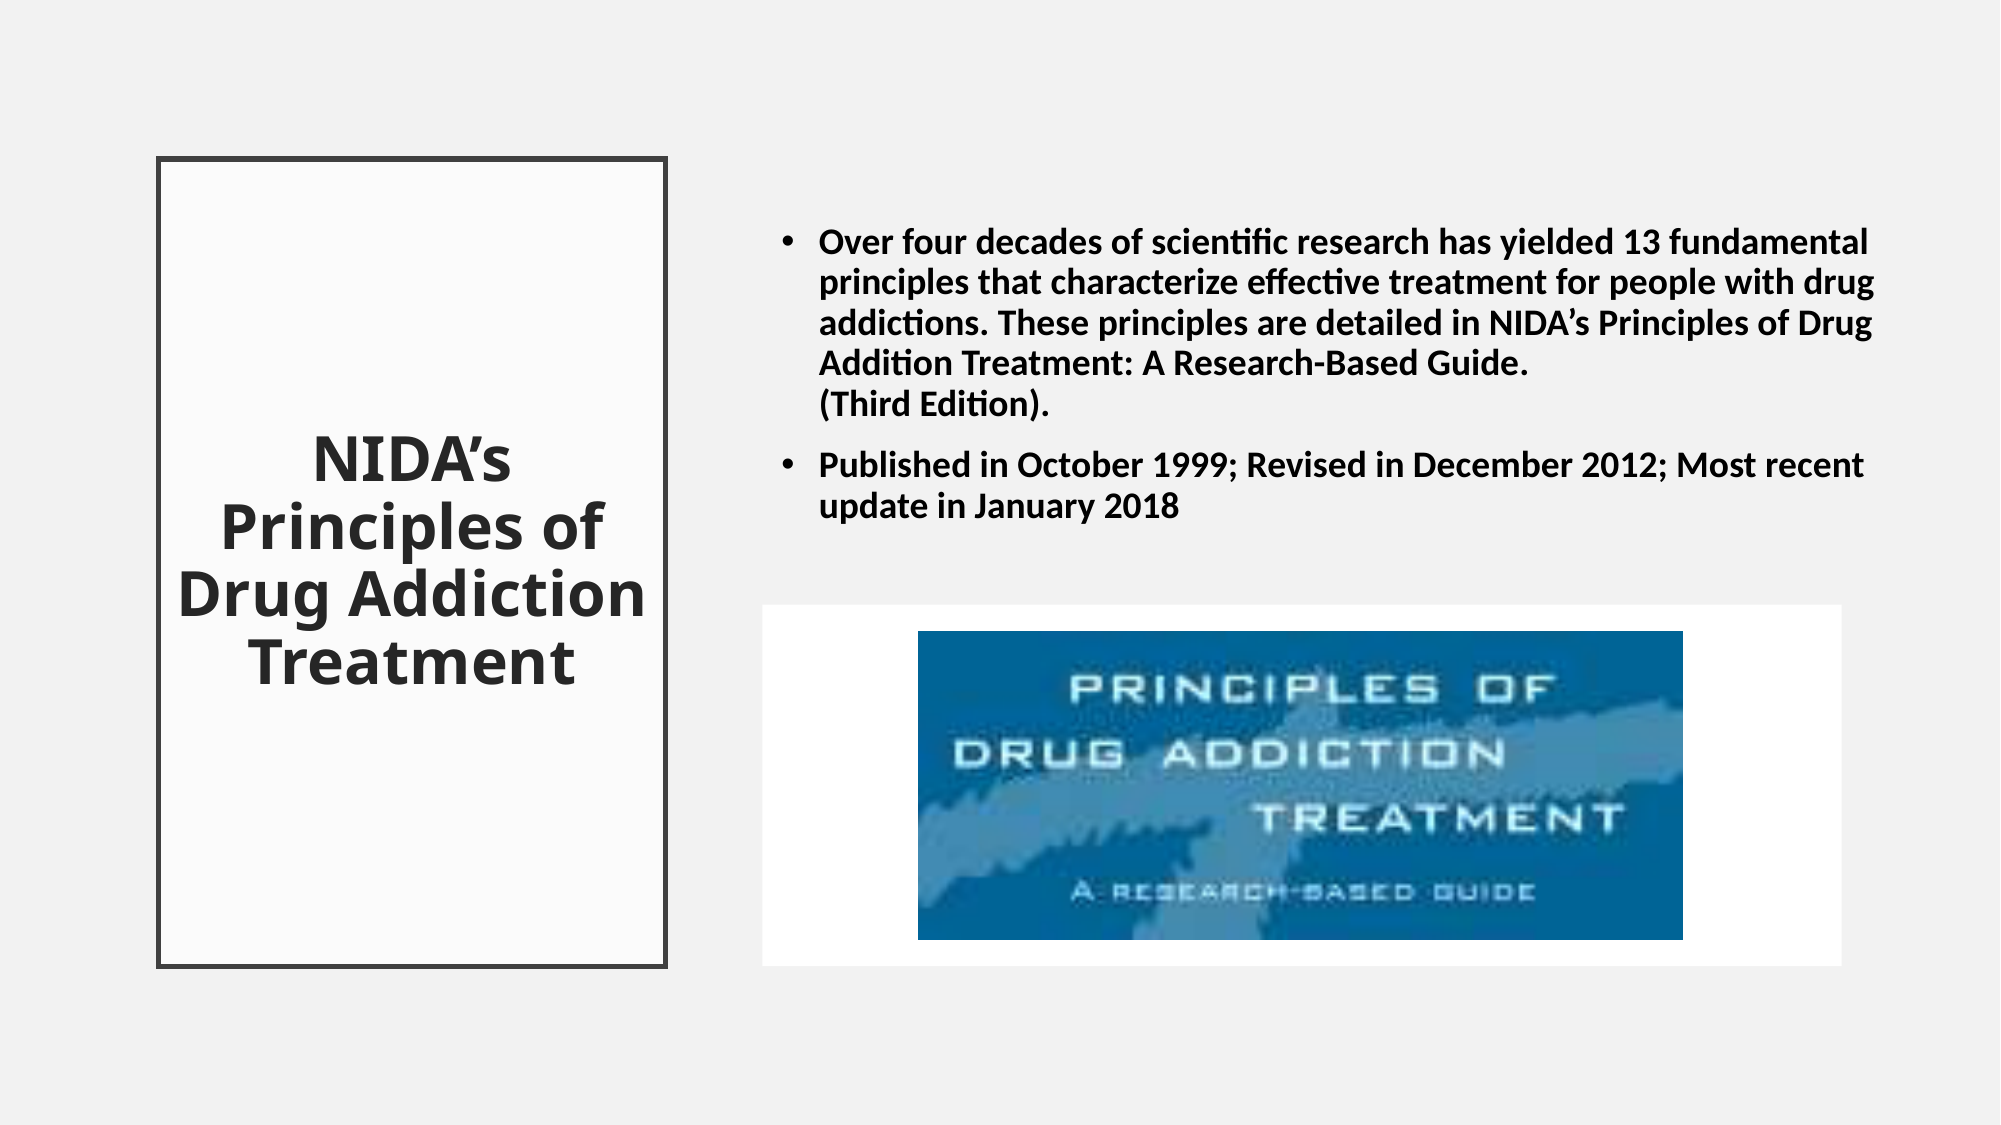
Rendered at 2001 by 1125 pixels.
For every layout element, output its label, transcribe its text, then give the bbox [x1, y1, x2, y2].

list Over four decades of scientific research has yielded 13 fundamental principles that characterize effective treatment for people with drug addictions. These principles are detailed in NIDA’s Principles of Drug Addition Treatment: A Research-Based Guide. (Third Edition). Published in October 1999; Revised in December 2012; Most recent update in January 2018 [766, 158, 1895, 605]
title NIDA’s Principles of Drug Addiction Treatment [158, 158, 666, 967]
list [918, 631, 1683, 940]
text_box [761, 604, 1843, 967]
